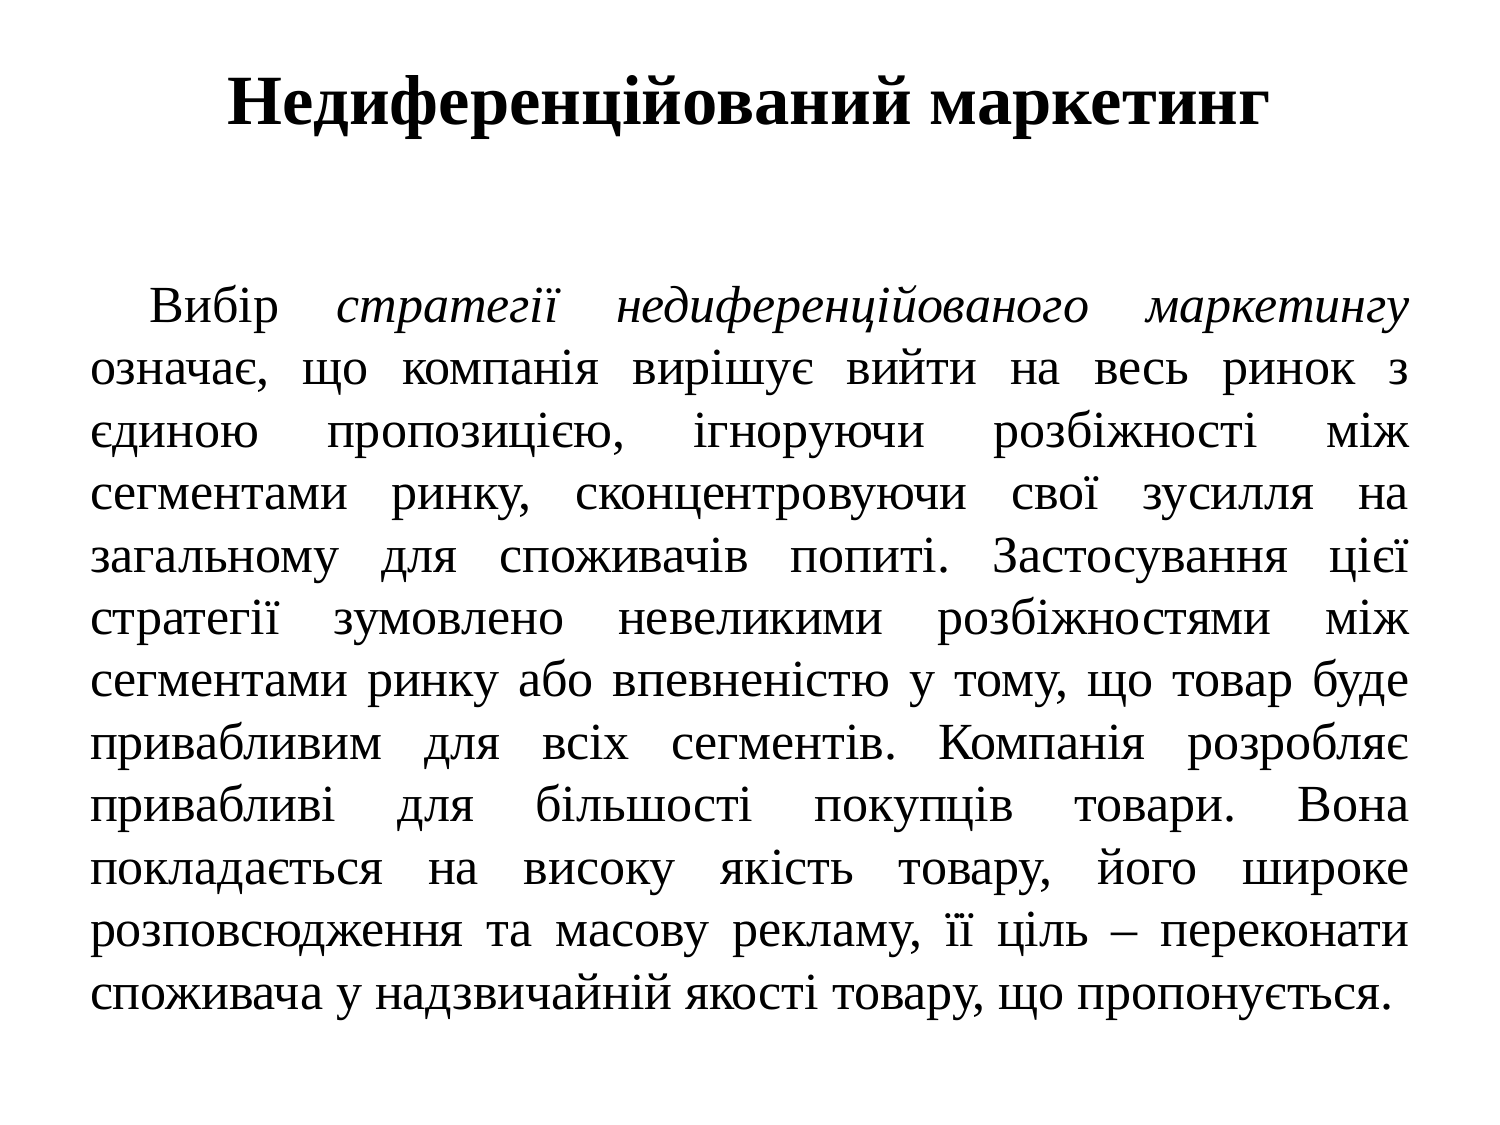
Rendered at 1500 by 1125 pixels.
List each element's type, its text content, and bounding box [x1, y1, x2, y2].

list Вибір стратегії недиференційованого маркетингу означає, що компанія вирішує вийти на весь ринок з єдиною пропозицією, ігноруючи розбіжності між сегментами ринку, сконцентровуючи свої зусилля на загальному для споживачів попиті. Застосування цієї стратегії зумовлено невеликими розбіжностями між сегментами ринку або впевненістю у тому, що товар буде привабливим для всіх сегментів. Компанія розробляє привабливі для більшості покупців товари. Вона покладається на високу якість товару, його широке розповсюдження та масову рекламу, її ціль – переконати споживача у надзвичайній якості товару, що пропонується. [75, 262, 1425, 1005]
title Недиференційований маркетинг [75, 45, 1425, 233]
